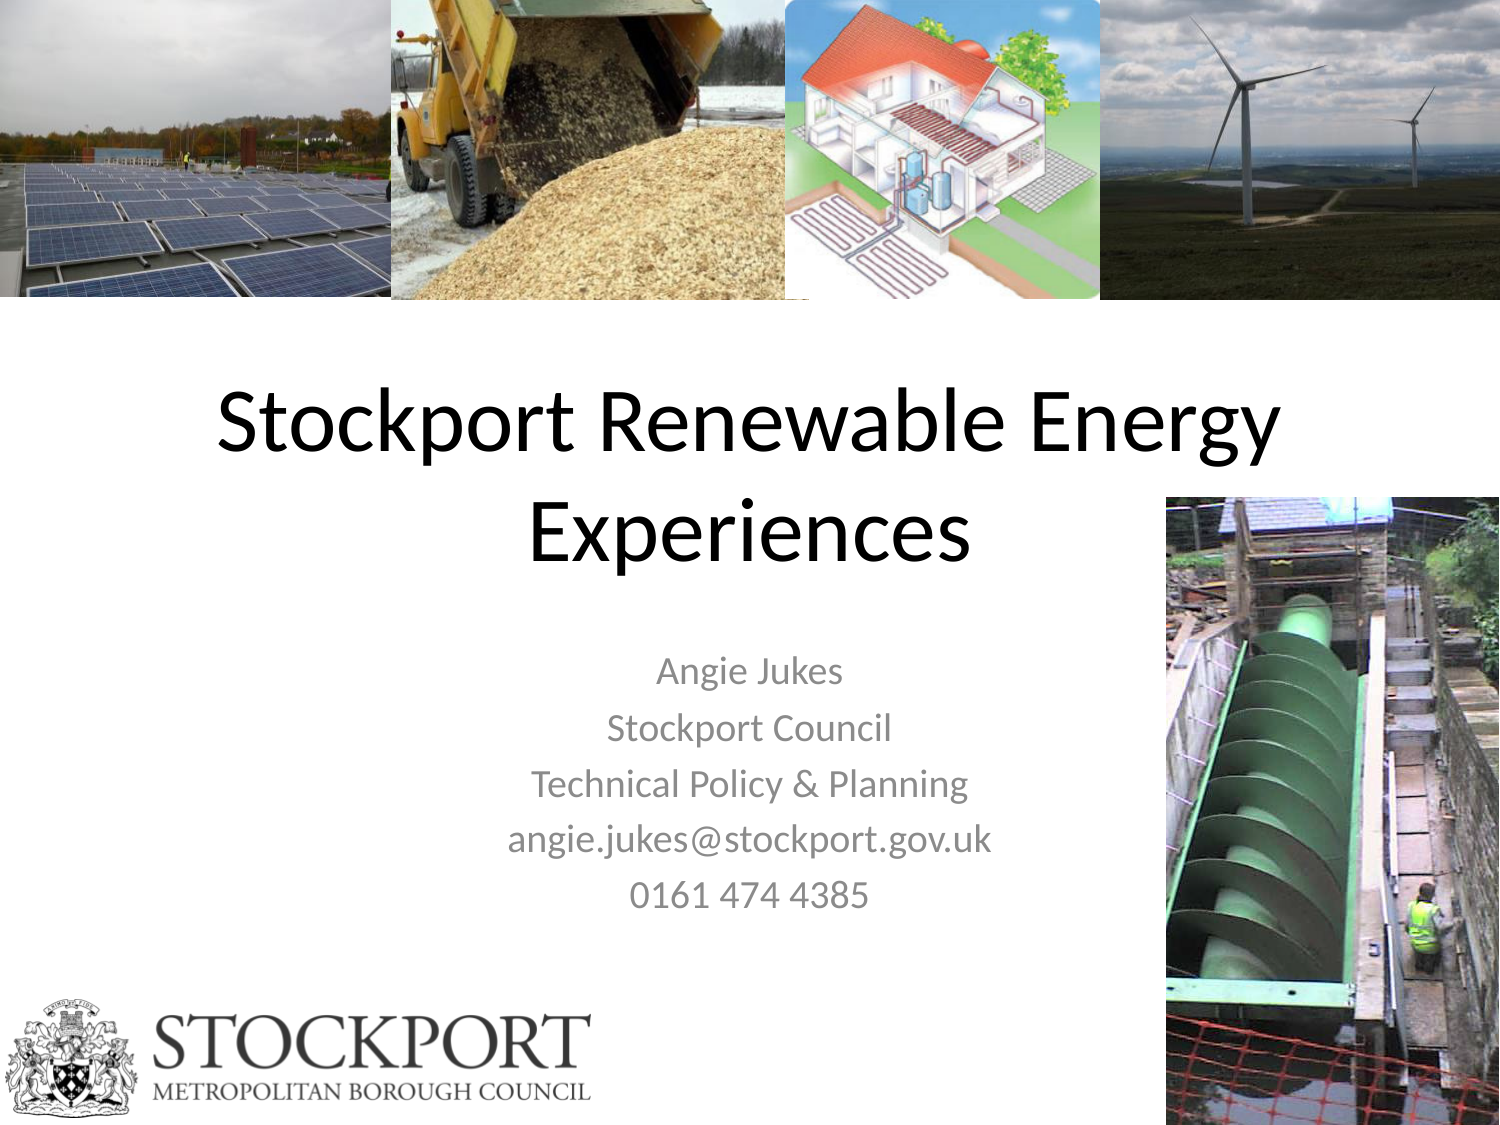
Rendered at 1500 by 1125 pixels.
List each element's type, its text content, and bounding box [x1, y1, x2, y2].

picture [0, 0, 1500, 300]
picture [1166, 496, 1499, 1125]
subtitle Angie Jukes Stockport Council Technical Policy & Planning angie.jukes@stockport.gov.uk 0161 474 4385 [225, 637, 1161, 925]
title Stockport Renewable Energy Experiences [112, 349, 1388, 591]
picture [5, 999, 591, 1118]
